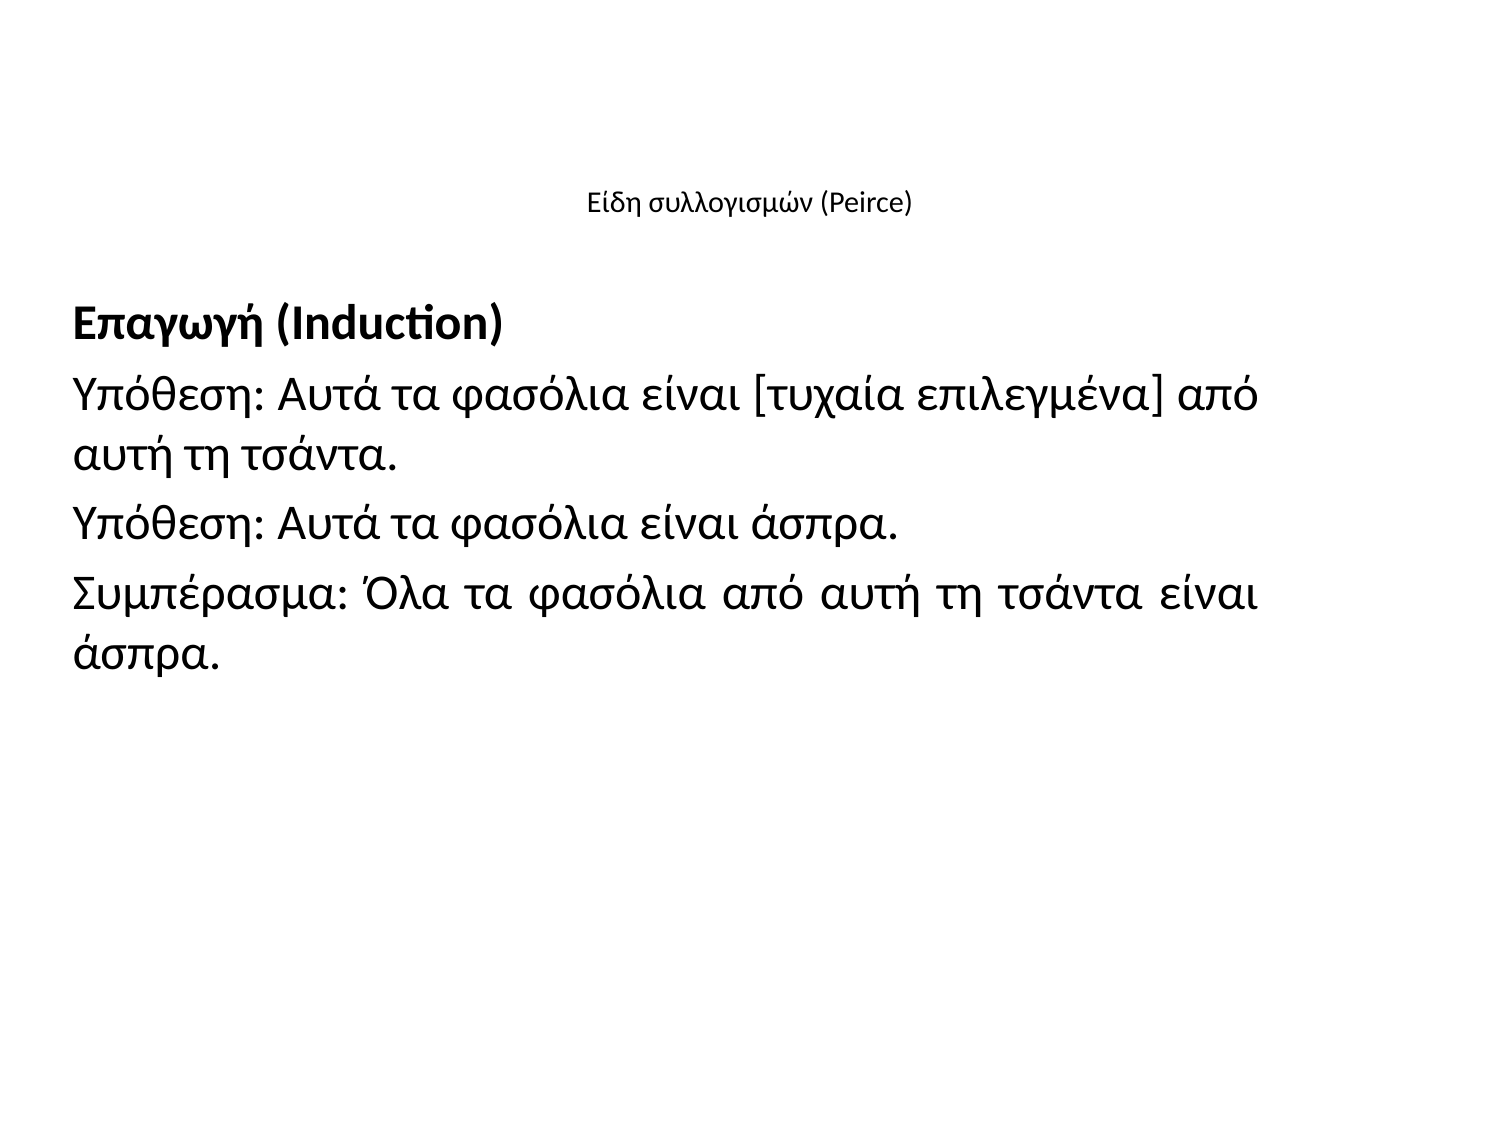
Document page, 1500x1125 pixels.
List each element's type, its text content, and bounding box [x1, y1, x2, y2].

title Είδη συλλογισμών (Peirce) [243, 174, 1257, 226]
list Επαγωγή (Induction) Υπόθεση: Αυτά τα φασόλια είναι [τυχαία επιλεγμένα] από αυτή τη τσάντα. Υπόθεση: Αυτά τα φασόλια είναι άσπρα. Συμπέρασμα: Όλα τα φασόλια από αυτή τη τσάντα είναι άσπρα. [57, 282, 1275, 814]
